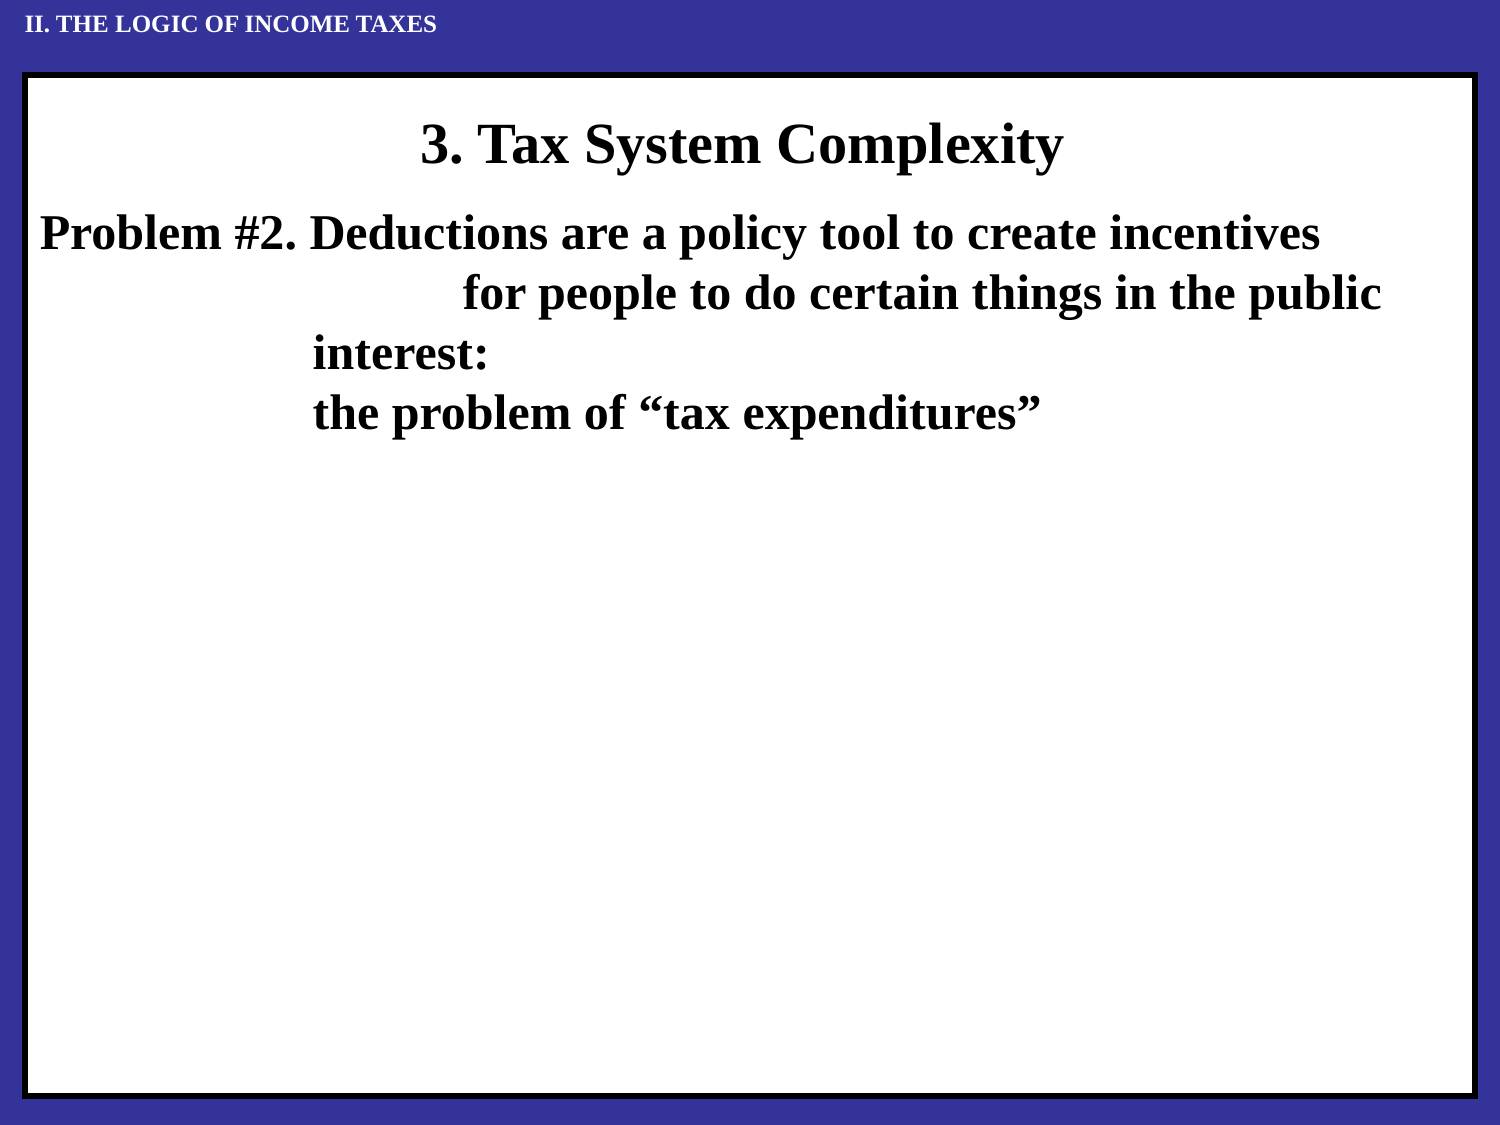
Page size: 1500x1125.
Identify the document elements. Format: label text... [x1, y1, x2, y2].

text_box II. THE LOGIC OF INCOME TAXES [0, 0, 463, 45]
text_box 3. Tax System Complexity Problem #2. Deductions are a policy tool to create incentives for people to do certain things in the public interest: the problem of “tax expenditures” Examples: Green energy: tax breaks for individuals to weatherize their houses or for companies to invest in solar panels. Home mortgage interest deduction: If you think home ownership is good public policy and you want to encourage people to buy their own homes, then the mortgage interest deduction is a way of funneling government revenues to help people buy homes. Charitable contributions: If you give $10,000 and your marginal tax rate is 35%, you get back $3500 in tax refunds, so the contribution only really costs you $6,500. In effect the government is giving the charity $3,500. [24, 75, 1475, 1097]
